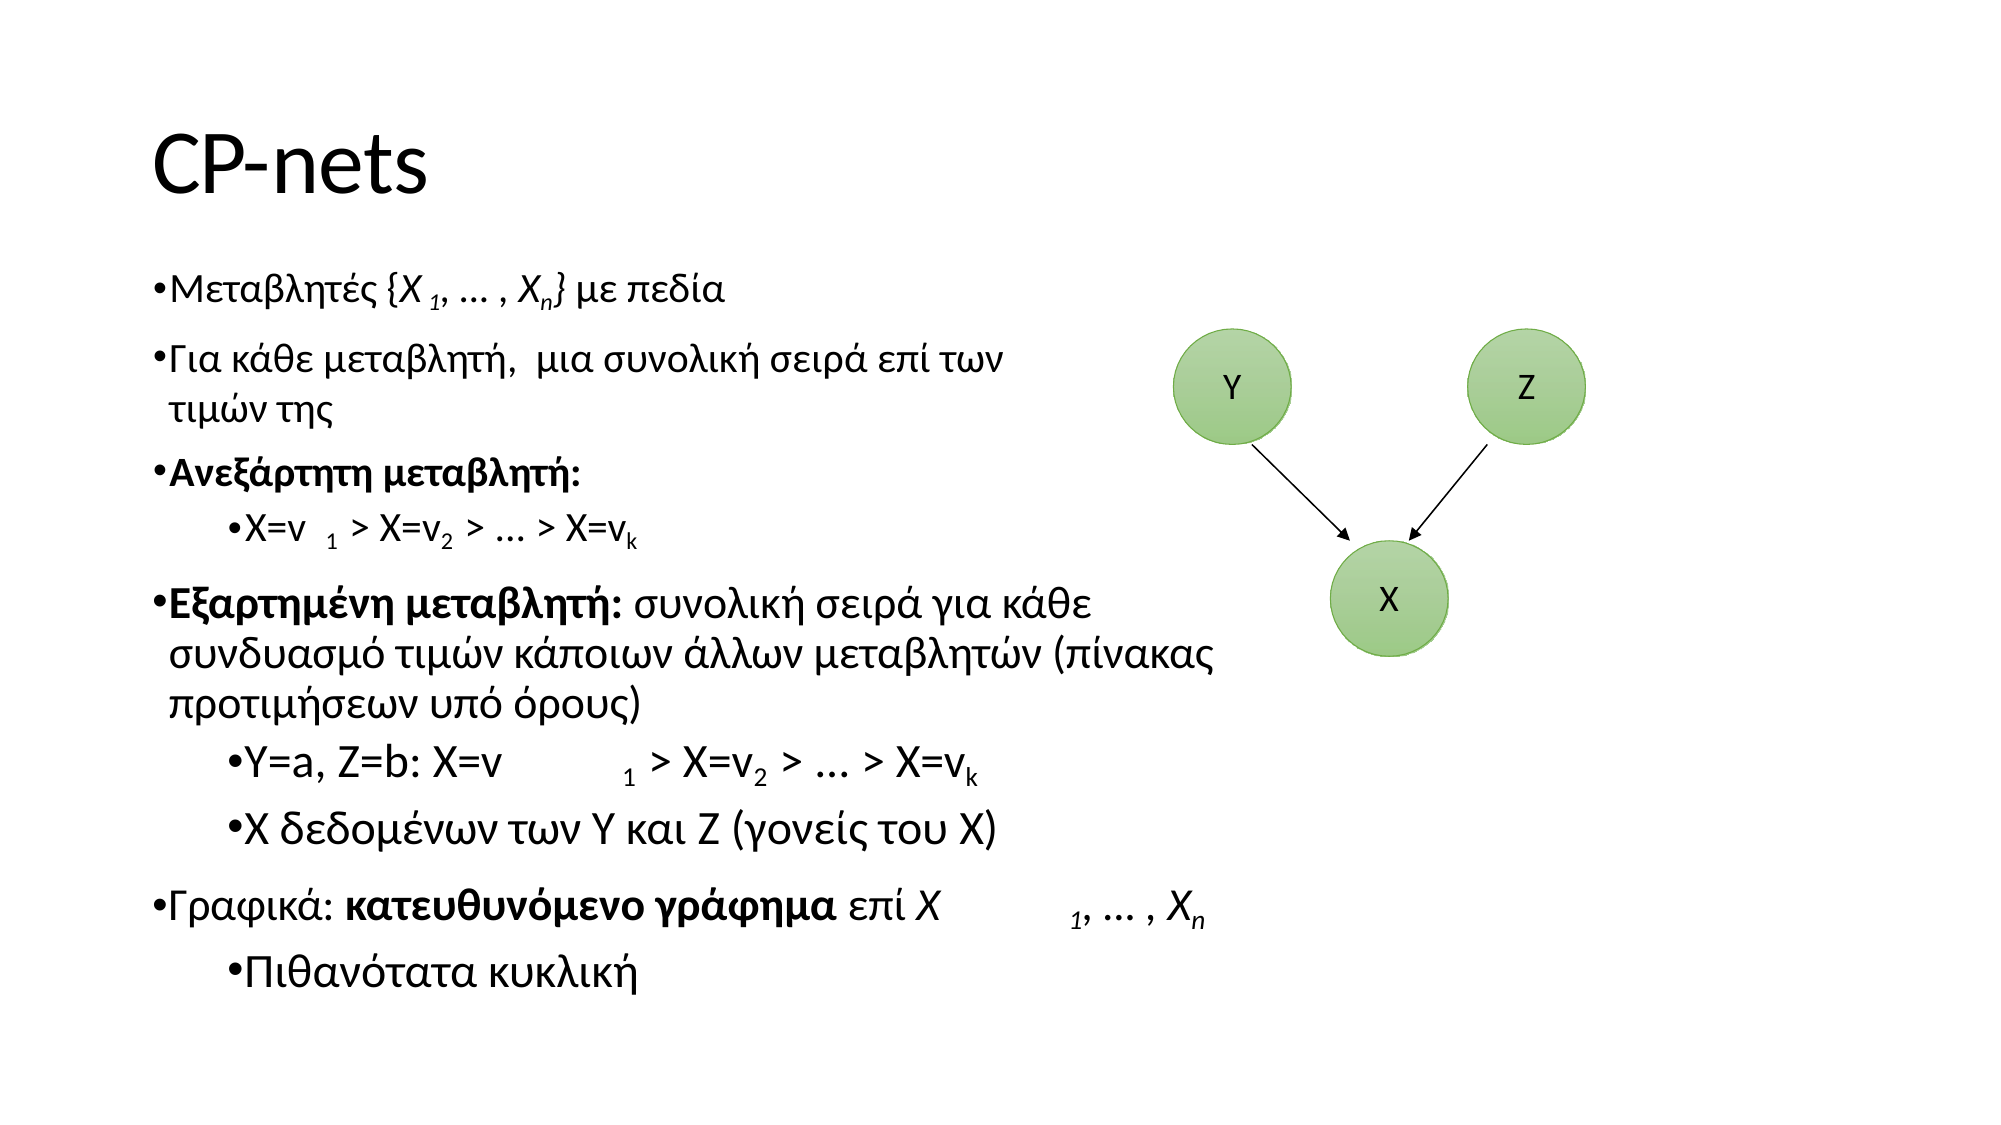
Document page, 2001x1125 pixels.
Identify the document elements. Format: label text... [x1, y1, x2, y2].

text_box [1466, 328, 1587, 446]
text_box Εξαρτημένη μεταβλητή: συνολική σειρά για κάθε συνδυασμό τιμών κάποιων άλλων μεταβλητών (πίνακας προτιμήσεων υπό όρους) Y=a, Z=b: X=v 1 > X=v2 > ... > X=vk X δεδομένων των Y και Z (γονείς του X) Γραφικά: κατευθυνόμενο γράφημα επί X 1, … , Xn Πιθανότατα κυκλική [146, 569, 1278, 998]
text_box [1172, 328, 1292, 446]
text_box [1329, 539, 1449, 658]
text_box [1260, 454, 1350, 538]
title CP-nets [150, 100, 433, 243]
text_box [1409, 454, 1481, 538]
list Μεταβλητές {X 1, … , Xn} με πεδία Για κάθε μεταβλητή, μια συνολική σειρά επί των τιμών της Ανεξάρτητη μεταβλητή: X=v 1 > X=v2 > ... > X=vk [148, 243, 1027, 569]
